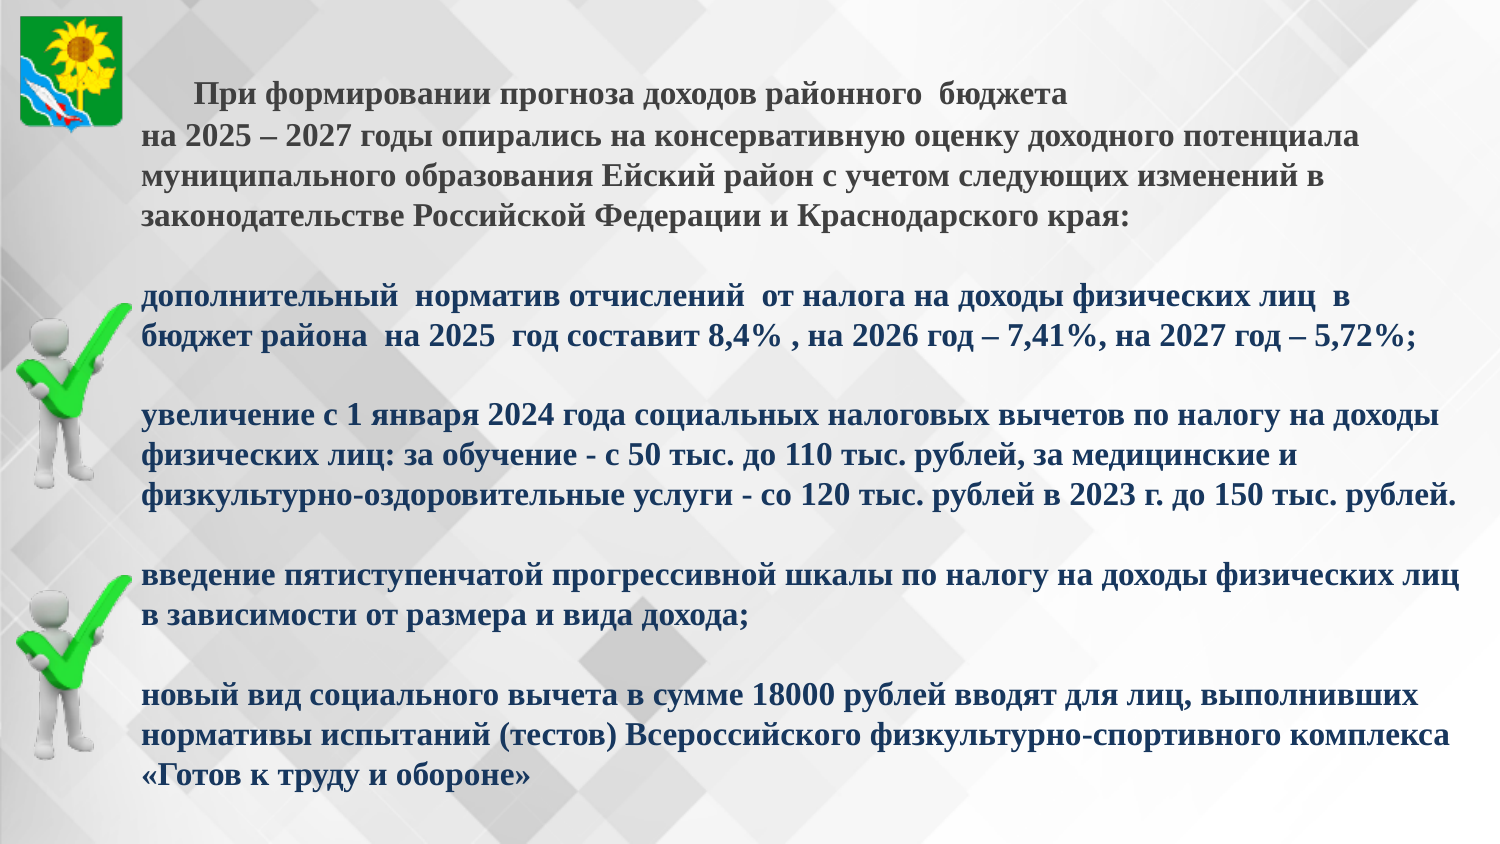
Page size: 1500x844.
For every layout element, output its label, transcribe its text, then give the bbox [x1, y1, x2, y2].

text_box При формировании прогноза доходов районного бюджета на 2025 – 2027 годы опирались на консервативную оценку доходного потенциала муниципального образования Ейский район с учетом следующих изменений в законодательстве Российской Федерации и Краснодарского края: дополнительный норматив отчислений от налога на доходы физических лиц в бюджет района на 2025 год составит 8,4% , на 2026 год – 7,41%, на 2027 год – 5,72%; увеличение с 1 января 2024 года социальных налоговых вычетов по налогу на доходы физических лиц: за обучение - с 50 тыс. до 110 тыс. рублей, за медицинские и физкультурно-оздоровительные услуги - со 120 тыс. рублей в 2023 г. до 150 тыс. рублей. введение пятиступенчатой прогрессивной шкалы по налогу на доходы физических лиц в зависимости от размера и вида дохода; новый вид социального вычета в сумме 18000 рублей вводят для лиц, выполнивших нормативы испытаний (тестов) Всероссийского физкультурно-спортивного комплекса «Готов к труду и обороне» [126, 55, 1482, 800]
picture [0, 0, 1500, 844]
